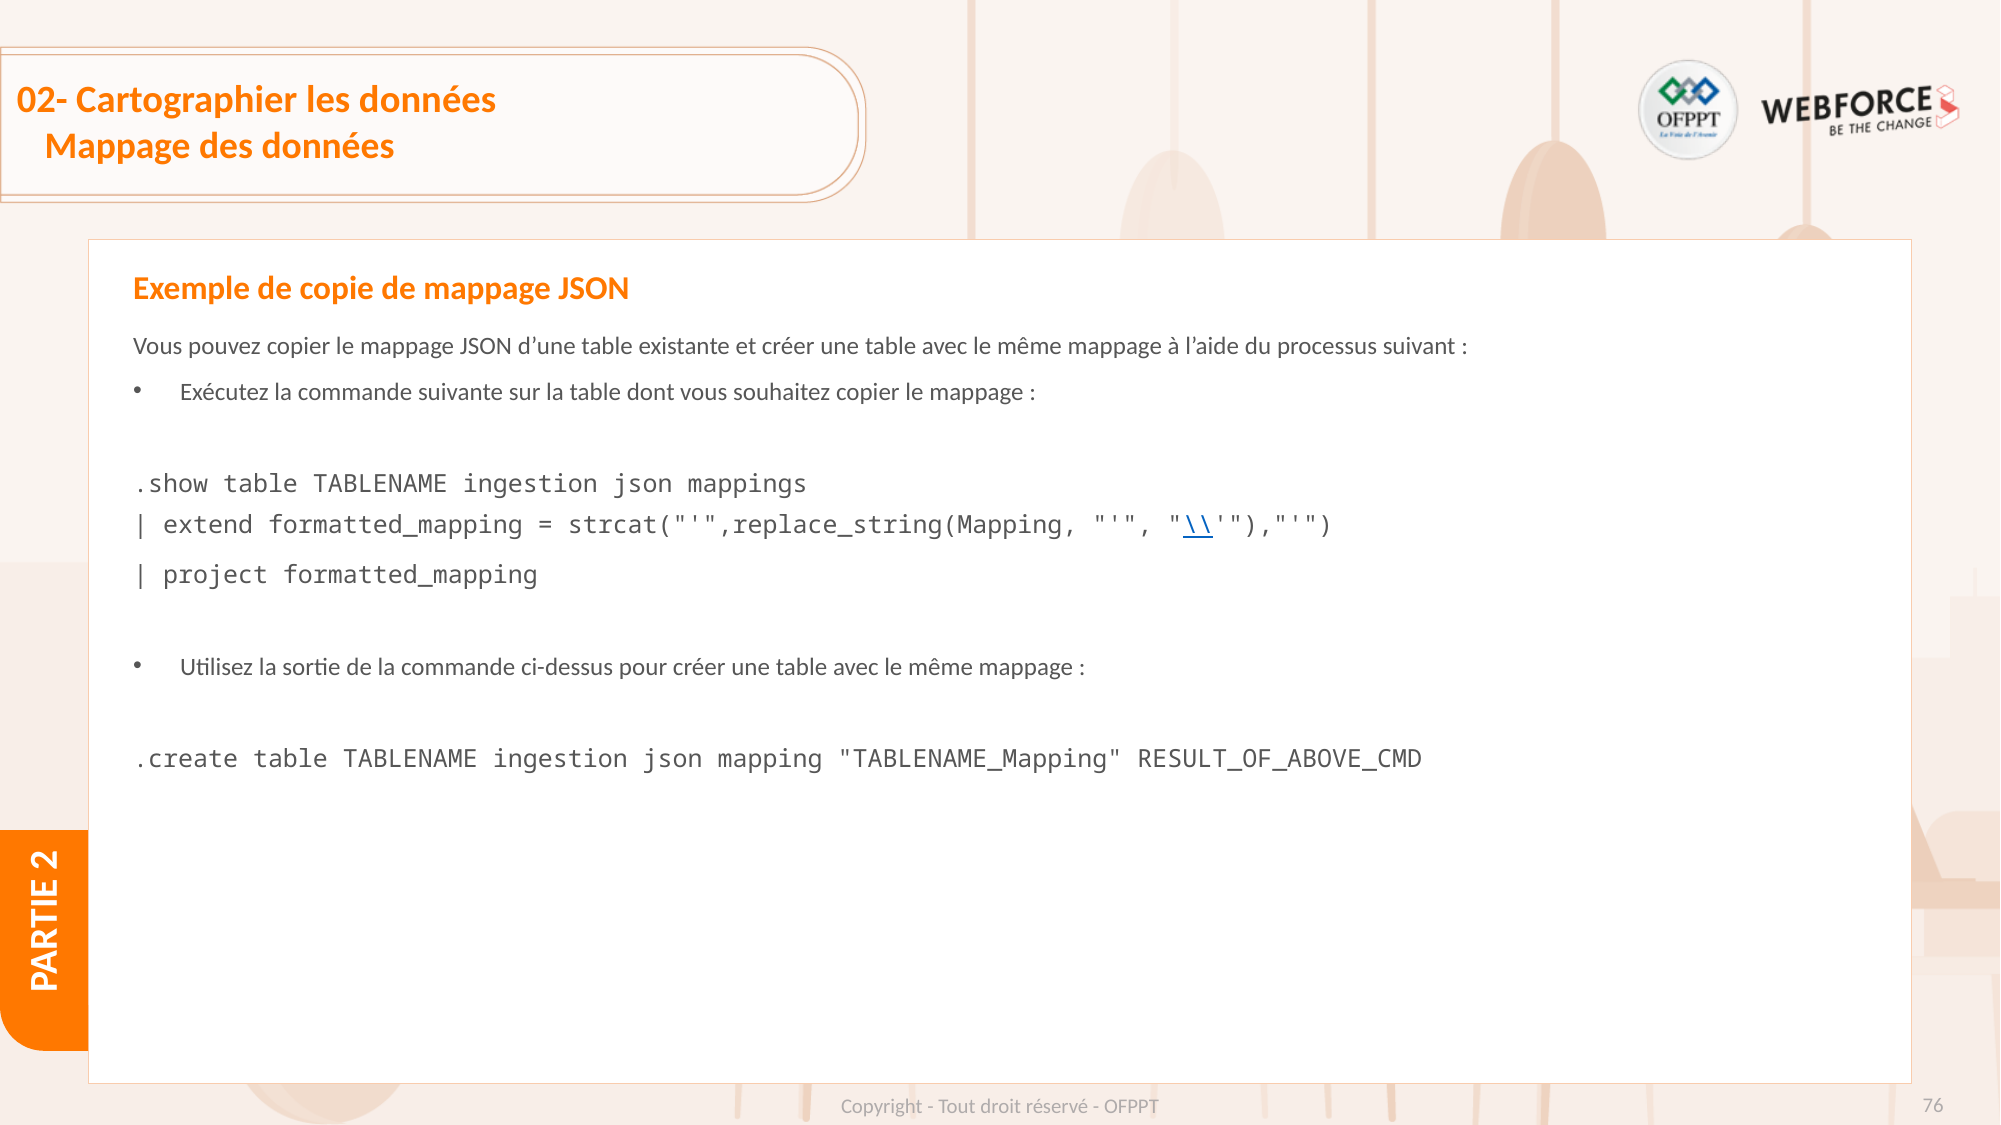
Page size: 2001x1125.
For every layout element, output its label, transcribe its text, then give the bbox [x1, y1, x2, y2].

list Mappage des données [29, 119, 863, 192]
title 02- Cartographier les données [1, 65, 881, 134]
list Exemple de copie de mappage JSON [118, 265, 1881, 318]
picture [1754, 75, 1967, 145]
picture [1634, 56, 1743, 164]
list Vous pouvez copier le mappage JSON d’une table existante et créer une table avec le même mappage à l’aide du processus suivant : Exécutez la commande suivante sur la table dont vous souhaitez copier le mappage : .show table TABLENAME ingestion json mappings | extend formatted_mapping = strcat("'",replace_string(Mapping, "'", "\\'"),"'") | project formatted_mapping Utilisez la sortie de la commande ci-dessus pour créer une table avec le même mappage : .create table TABLENAME ingestion json mapping "TABLENAME_Mapping" RESULT_OF_ABOVE_CMD [118, 318, 1882, 1060]
